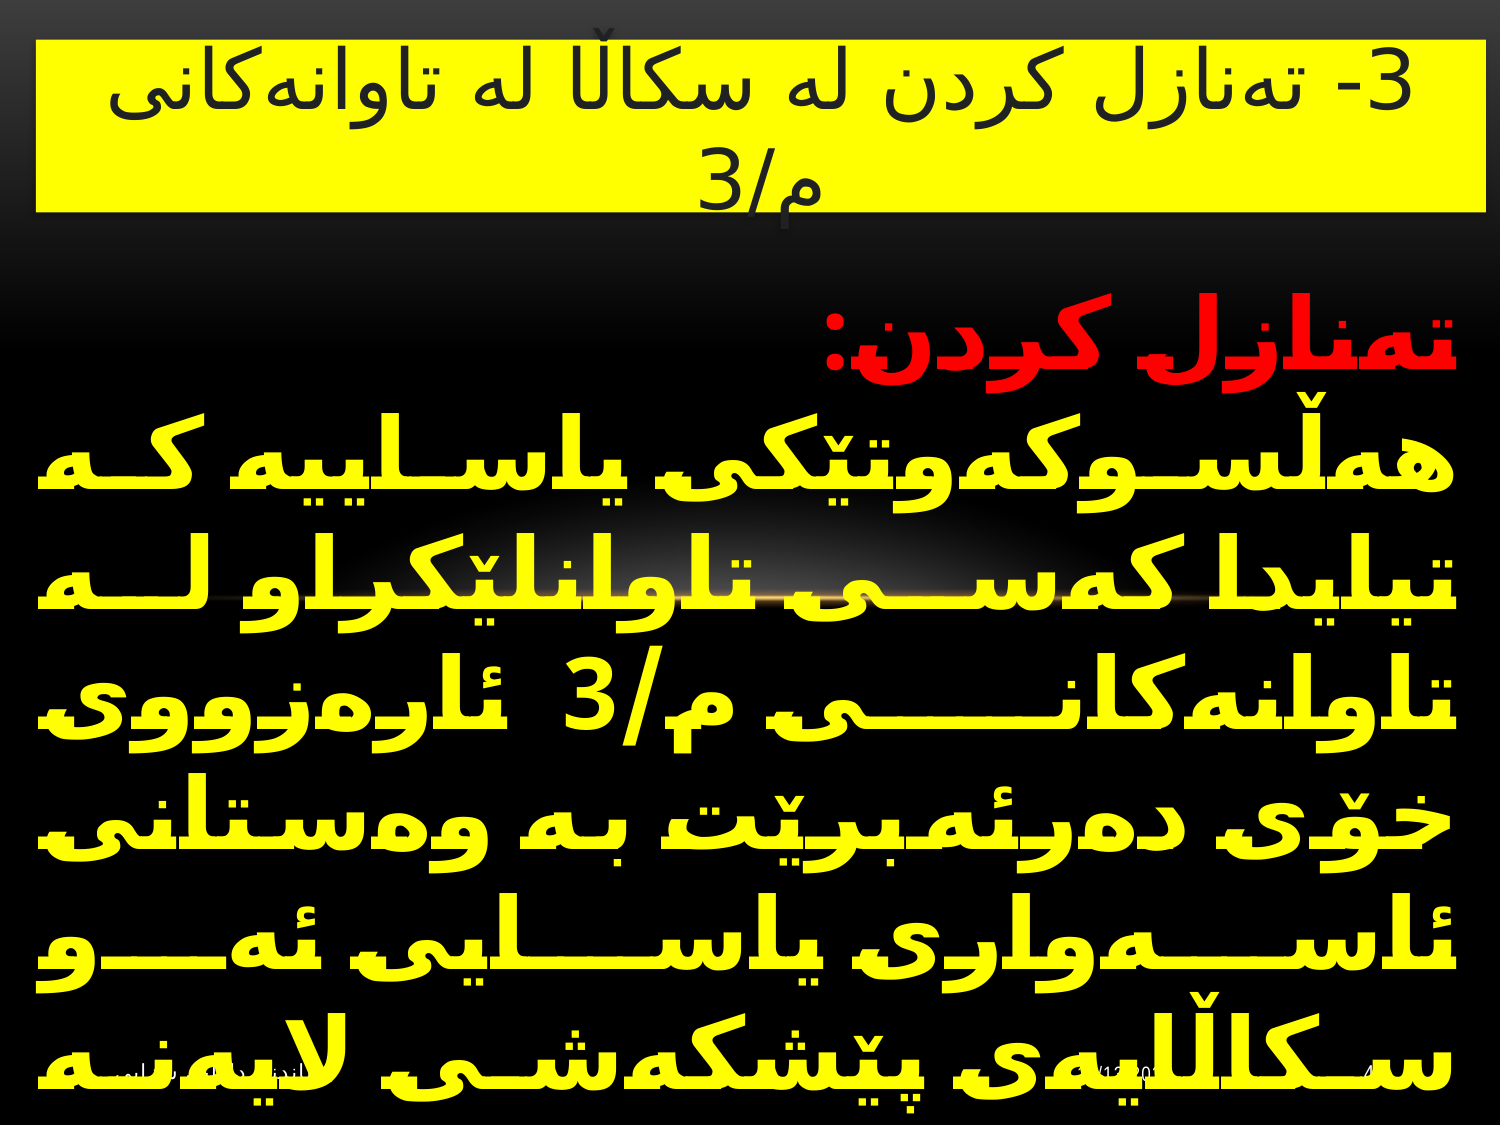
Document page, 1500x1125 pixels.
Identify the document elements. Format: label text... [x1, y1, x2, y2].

picture [0, 0, 1500, 750]
footer جوڵاندنى داوایی سزایی [99, 1042, 575, 1103]
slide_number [937, 1042, 1188, 1103]
slide_number 46 [1237, 1042, 1400, 1103]
subtitle تەنازل كردن: هەڵسوكەوتێكی یاساییە كە تیایدا كەسی تاوانلێكراو لە تاوانەكانی م/3 ئارەزووی خۆی دەرئەبرێت بە وەستانی ئاسەواری یاسایی ئەو سكاڵایەی پێشكەشی لایەنە پەیوەندیدارەكانی كردوە ... لە م(8 ، 9) لە ی.ب.د.س.ع تنازل كردن ڕێكخراوە. [24, 262, 1475, 1100]
title 3- تەنازل كردن لە سكاڵا لە تاوانەكانی م/3 [35, 39, 1486, 213]
